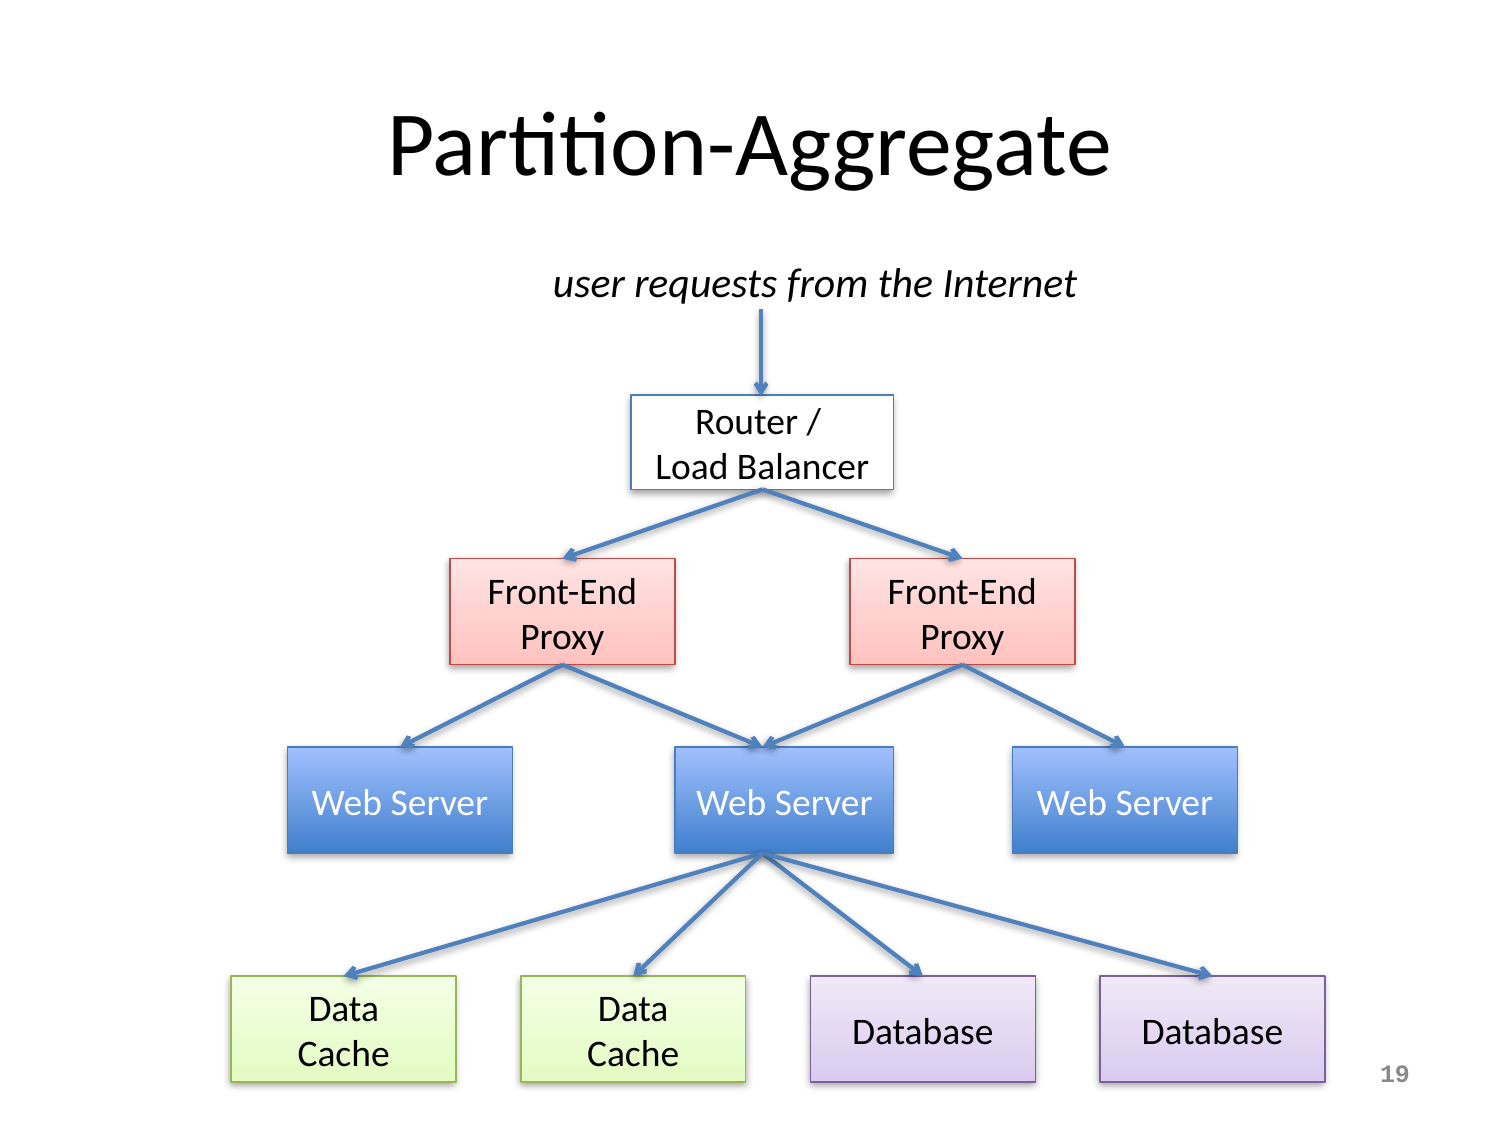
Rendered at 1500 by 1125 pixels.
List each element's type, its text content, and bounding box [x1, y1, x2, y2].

slide_number 19 [1074, 1042, 1425, 1103]
text_box user requests from the Internet [538, 248, 1103, 313]
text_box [230, 394, 1326, 1083]
title Partition-Aggregate [75, 45, 1425, 233]
